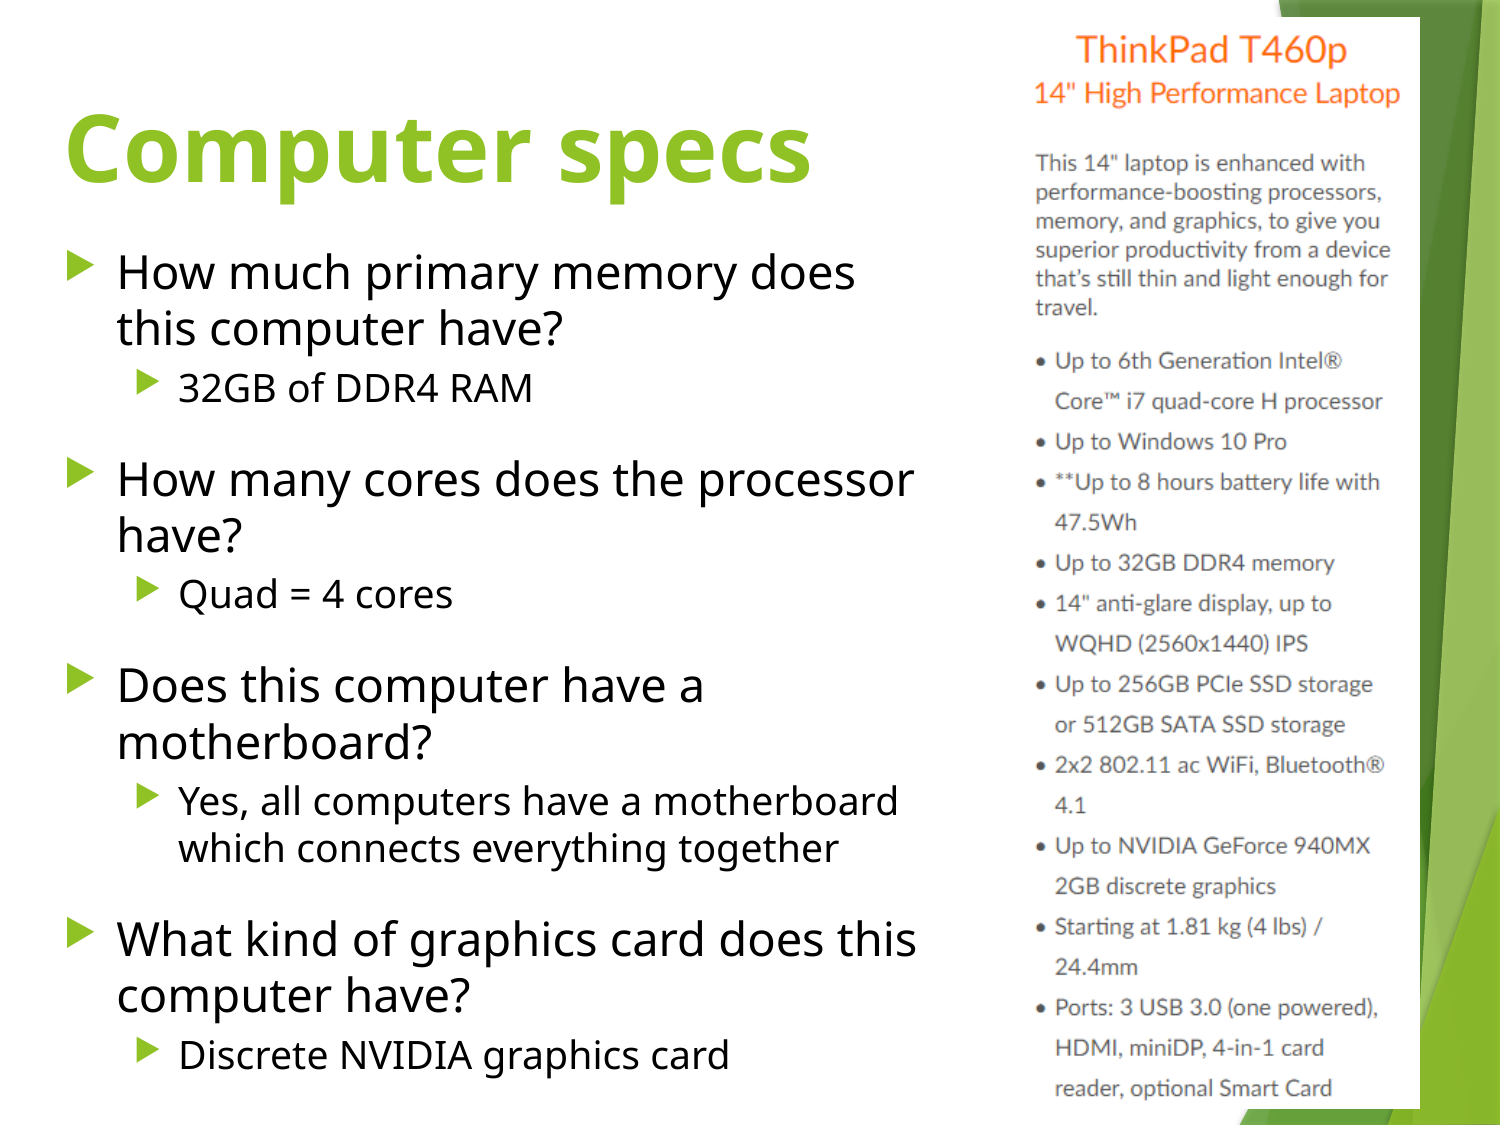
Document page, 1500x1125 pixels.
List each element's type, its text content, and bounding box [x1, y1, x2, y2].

picture [1011, 20, 1417, 1106]
title Computer specs [48, 55, 1006, 235]
list How much primary memory does this computer have? 32GB of DDR4 RAM How many cores does the processor have? Quad = 4 cores Does this computer have a motherboard? Yes, all computers have a motherboard which connects everything together What kind of graphics card does this computer have? Discrete NVIDIA graphics card [48, 234, 955, 1088]
